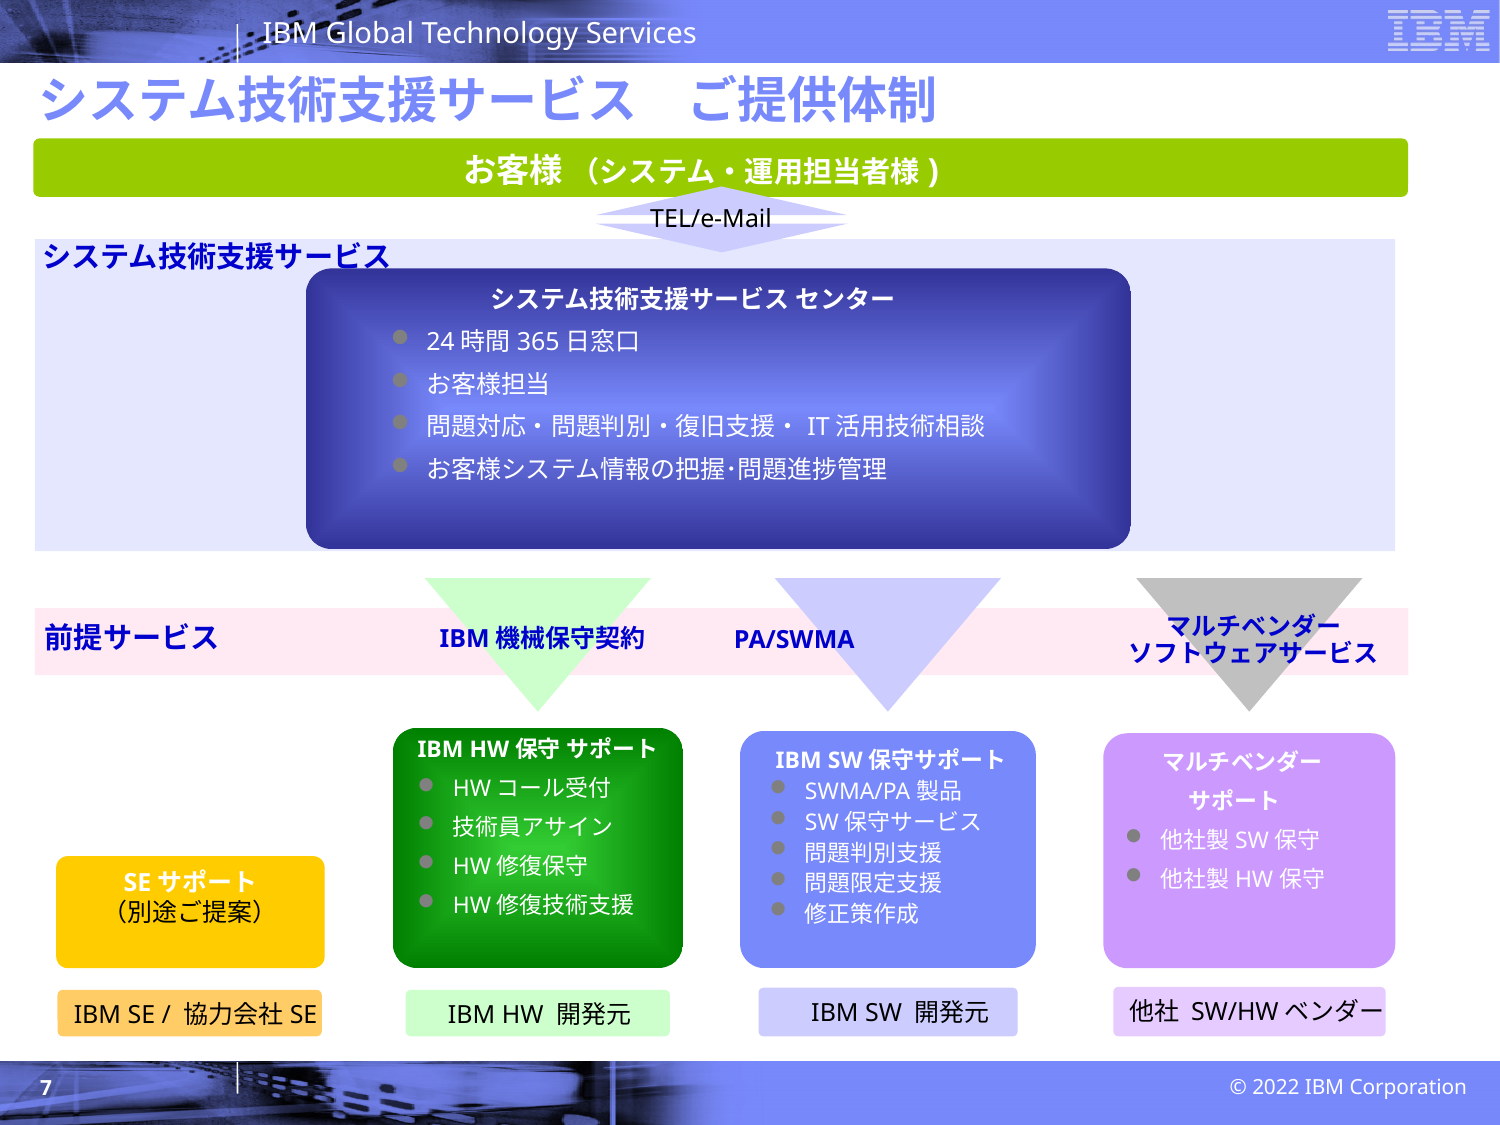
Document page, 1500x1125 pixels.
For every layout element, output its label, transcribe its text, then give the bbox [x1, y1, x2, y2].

picture [0, 0, 1500, 63]
picture [0, 1061, 1500, 1125]
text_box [27, 138, 1420, 1037]
title システム技術支援サービス ご提供体制 [23, 67, 1376, 150]
slide_number 7 [25, 1066, 191, 1120]
